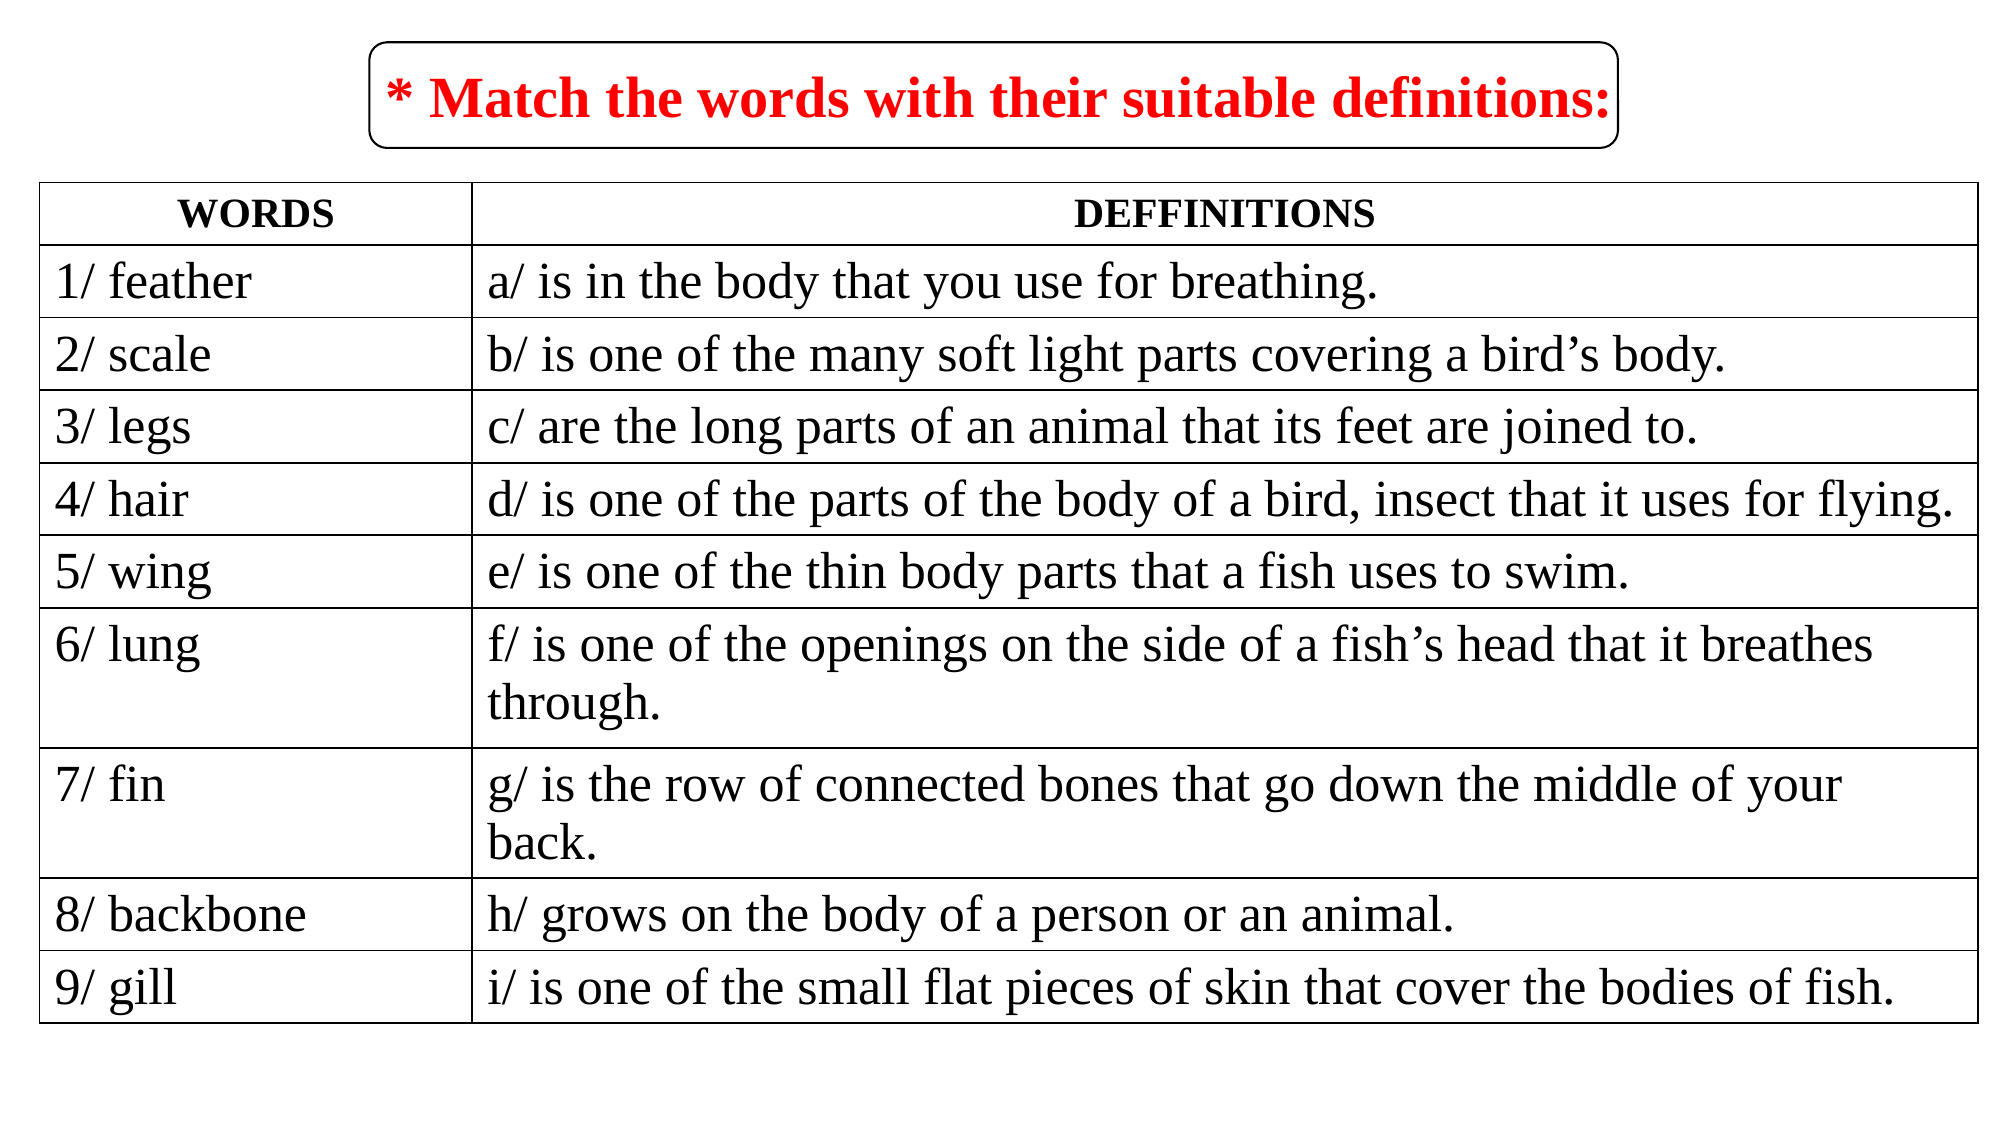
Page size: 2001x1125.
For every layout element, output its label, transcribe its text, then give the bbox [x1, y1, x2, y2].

table_cell 3/ legs [40, 391, 471, 462]
table_cell h/ grows on the body of a person or an animal. [473, 879, 1977, 950]
table_cell c/ are the long parts of an animal that its feet are joined to. [473, 391, 1977, 462]
table_cell 4/ hair [40, 464, 471, 534]
table_cell b/ is one of the many soft light parts covering a bird’s body. [473, 318, 1977, 389]
table_cell 5/ wing [40, 536, 471, 607]
table_cell g/ is the row of connected bones that go down the middle of your back. [473, 749, 1977, 877]
title * Match the words with their suitable definitions: [0, 59, 2000, 152]
table_cell 7/ fin [40, 749, 471, 877]
table_cell a/ is in the body that you use for breathing. [473, 246, 1977, 317]
table_cell 2/ scale [40, 318, 471, 389]
text_box [368, 41, 1620, 149]
table_cell 8/ backbone [40, 879, 471, 950]
table_cell 6/ lung [40, 609, 471, 747]
table_cell f/ is one of the openings on the side of a fish’s head that it breathes through. [473, 609, 1977, 747]
table_cell 9/ gill [40, 951, 471, 1022]
table_cell e/ is one of the thin body parts that a fish uses to swim. [473, 536, 1977, 607]
table_cell 1/ feather [40, 246, 471, 317]
table_header WORDS [40, 183, 471, 244]
table_cell d/ is one of the parts of the body of a bird, insect that it uses for flying. [473, 464, 1977, 534]
table_header DEFFINITIONS [473, 183, 1977, 244]
table_cell i/ is one of the small flat pieces of skin that cover the bodies of fish. [473, 951, 1977, 1022]
